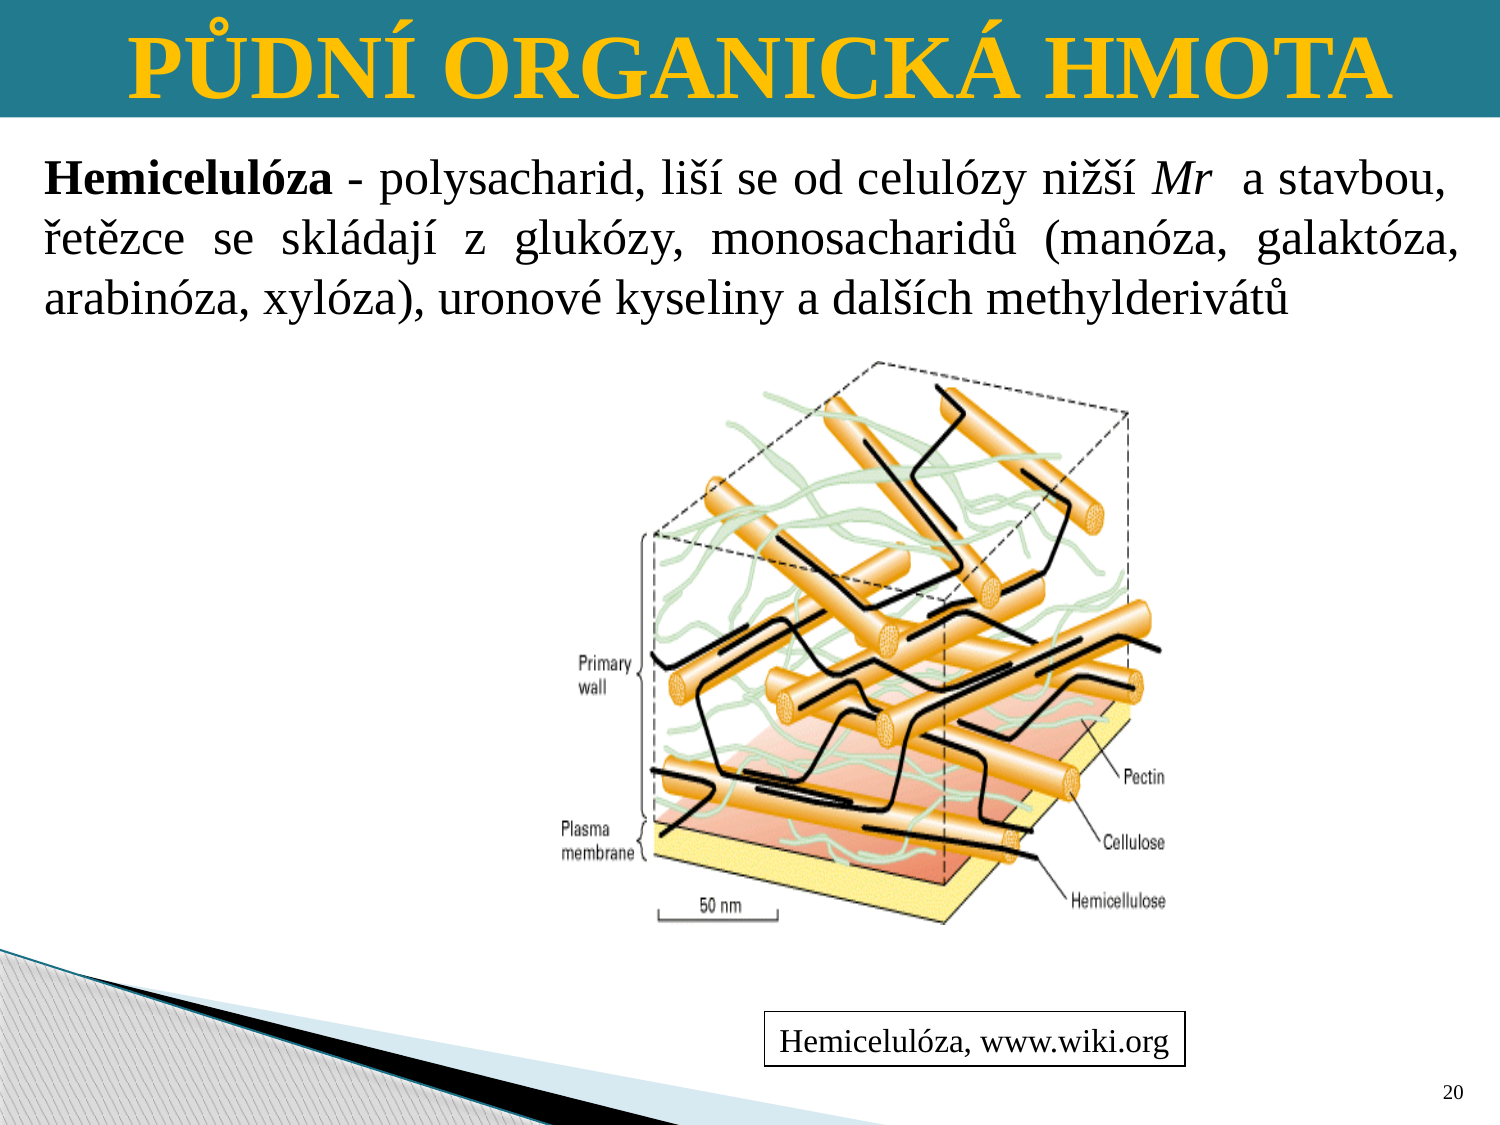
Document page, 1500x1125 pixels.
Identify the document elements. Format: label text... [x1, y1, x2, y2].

picture [560, 361, 1167, 925]
text_box PŮDNÍ ORGANICKÁ HMOTA [0, 0, 1500, 118]
text_box Hemicelulóza, www.wiki.org [764, 1011, 1186, 1066]
slide_number 20 [1418, 1051, 1479, 1112]
text_box Hemicelulóza - polysacharid, liší se od celulózy nižší Mr a stavbou, řetězce se skládají z glukózy, monosacharidů (manóza, galaktóza, arabinóza, xylóza), uronové kyseliny a dalších methylderivátů [29, 137, 1477, 332]
